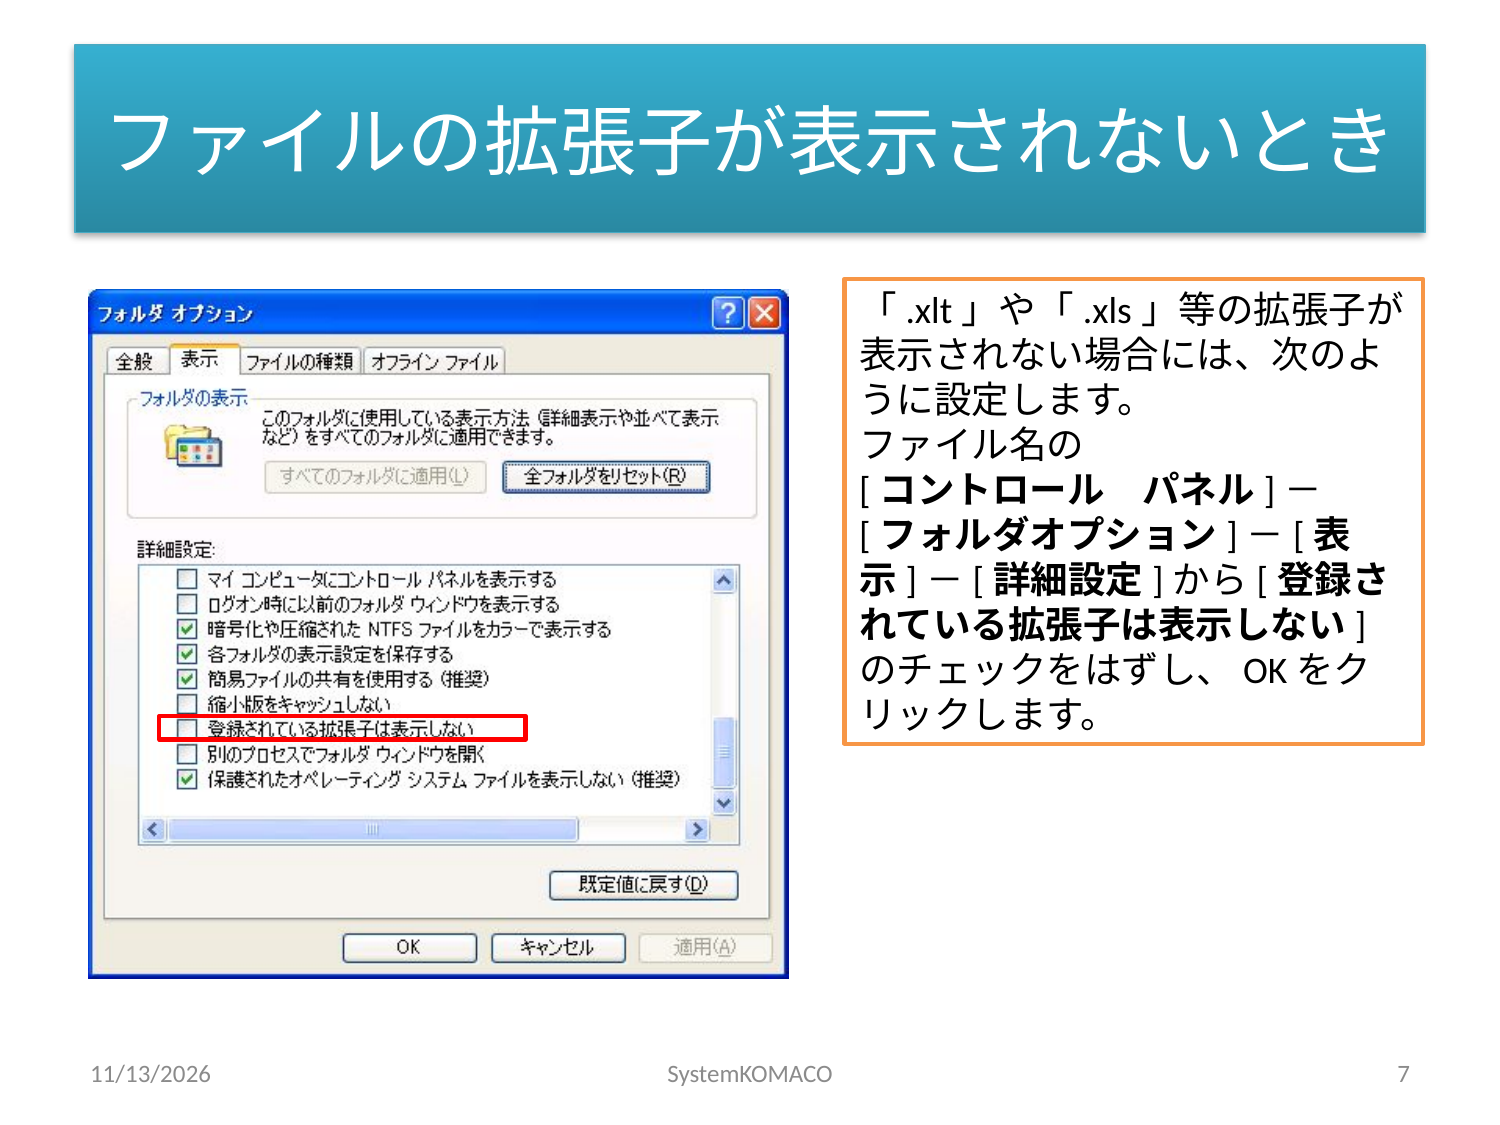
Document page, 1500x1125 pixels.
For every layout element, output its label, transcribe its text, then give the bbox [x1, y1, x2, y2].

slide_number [75, 1042, 425, 1103]
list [88, 288, 789, 979]
title ファイルの拡張子が表示されないとき [74, 44, 1426, 233]
footer SystemKOMACO [512, 1042, 988, 1103]
slide_number 7 [1074, 1042, 1425, 1103]
text_box 「.xlt」や「.xls」等の拡張子が表示されない場合には、次のように設定します。 ファイル名の [コントロール パネル]－[フォルダオプション]－[表示]－[詳細設定]から[登録されている拡張子は表示しない]のチェックをはずし、OKをクリックします。 [842, 277, 1425, 746]
